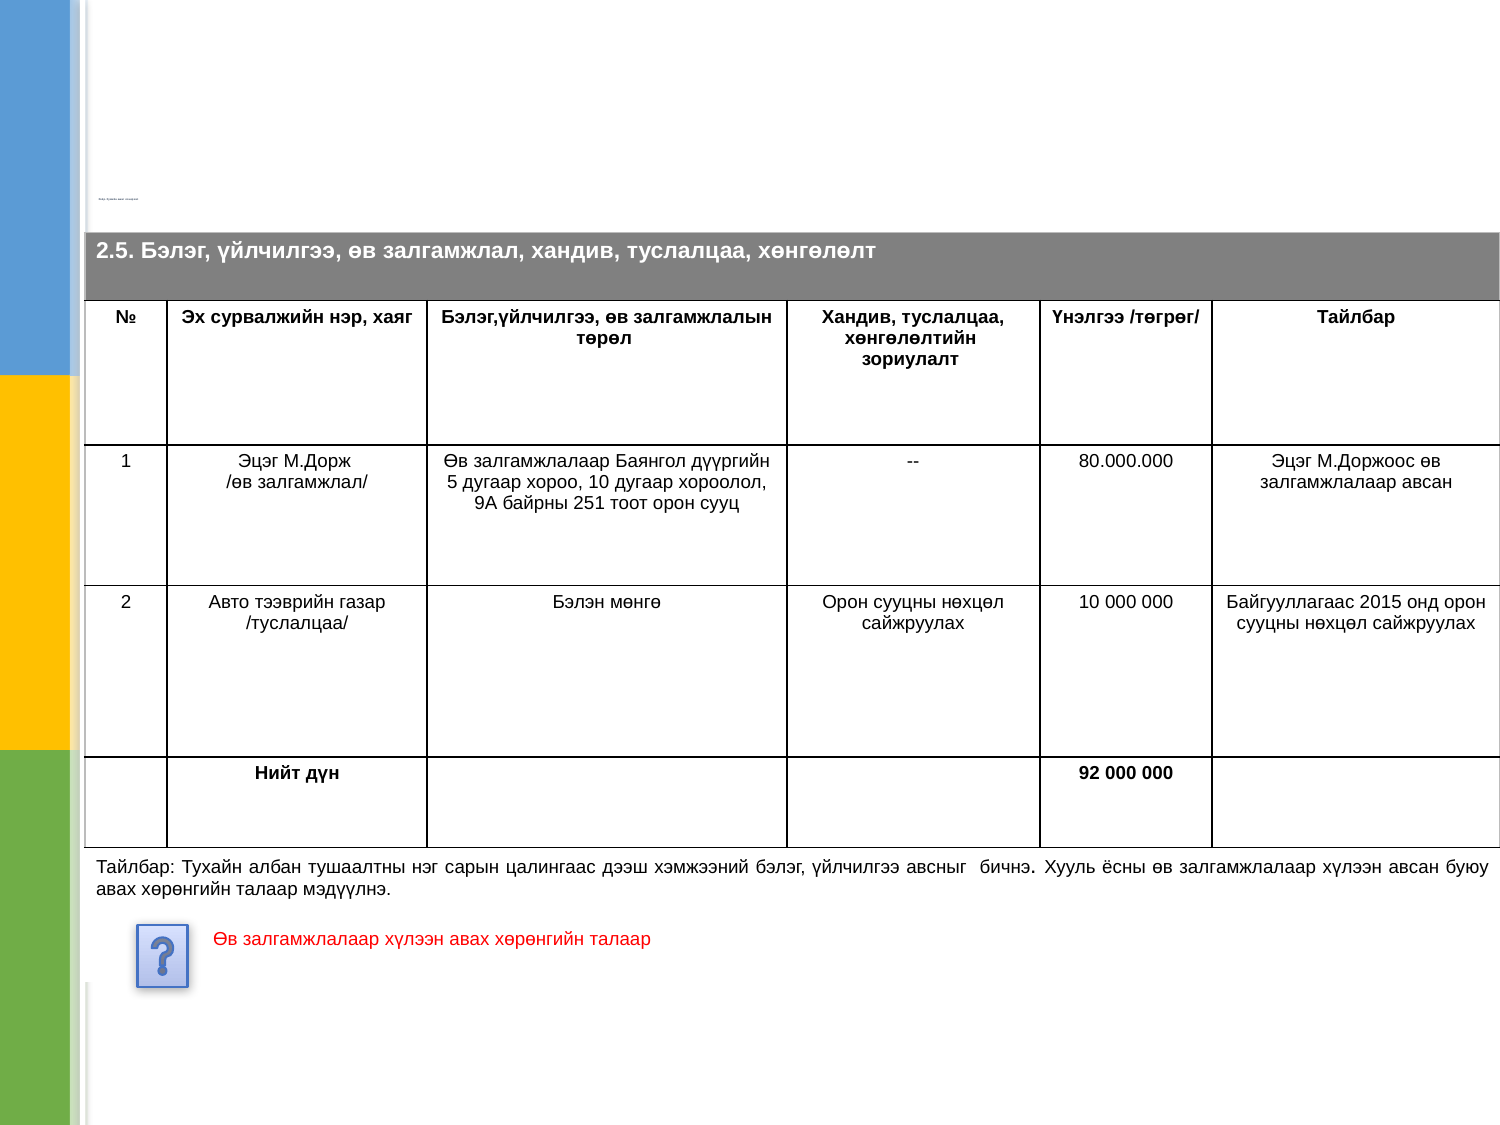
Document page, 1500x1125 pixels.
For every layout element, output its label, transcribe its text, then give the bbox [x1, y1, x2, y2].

table_cell Нийт дүн [168, 758, 426, 847]
table_cell [788, 758, 1039, 847]
table_cell [86, 758, 166, 847]
table_cell Бэлэн мөнгө [428, 586, 786, 756]
table_cell 80.000.000 [1041, 446, 1211, 585]
table_cell Үнэлгээ /төгрөг/ [1041, 301, 1211, 444]
table_cell Тайлбар [1213, 301, 1499, 444]
table_cell [428, 758, 786, 847]
title Хоёр. Хувийн ашиг сонирхол [83, 184, 1284, 219]
table_cell Эцэг М.Дорж /өв залгамжлал/ [168, 446, 426, 585]
table_cell Байгууллагаас 2015 онд орон сууцны нөхцөл сайжруулах [1213, 586, 1499, 756]
table_cell № [86, 301, 166, 444]
table_cell Бэлэг,үйлчилгээ, өв залгамжлалын төрөл [428, 301, 786, 444]
table_cell Тайлбар: Тухайн албан тушаалтны нэг сарын цалингаас дээш хэмжээний бэлэг, үйлчилгээ авсныг бичнэ. Хууль ёсны өв залгамжлалаар хүлээн авсан буюу авах хөрөнгийн талаар мэдүүлнэ. Өв залгамжлалаар хүлээн авах хөрөнгийн талаар [85, 848, 1500, 982]
table_cell Эцэг М.Доржоос өв залгамжлалаар авсан [1213, 446, 1499, 585]
table_cell Хандив, туслалцаа, хөнгөлөлтийн зориулалт [788, 301, 1039, 444]
table_cell Өв залгамжлалаар Баянгол дүүргийн 5 дугаар хороо, 10 дугаар хороолол, 9А байрны 251 тоот орон сууц [428, 446, 786, 585]
table_cell [1213, 758, 1499, 847]
table_cell Авто тээврийн газар /туслалцаа/ [168, 586, 426, 756]
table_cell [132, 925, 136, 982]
table_cell 1 [86, 446, 166, 585]
table_cell 10 000 000 [1041, 586, 1211, 756]
text_box [136, 924, 189, 988]
table_cell -- [788, 446, 1039, 585]
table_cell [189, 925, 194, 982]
table_cell 2 [86, 586, 166, 756]
table_cell 92 000 000 [1041, 758, 1211, 847]
table_header 2.5. Бэлэг, үйлчилгээ, өв залгамжлал, хандив, туслалцаа, хөнгөлөлт [86, 233, 1499, 300]
table_cell Эх сурвалжийн нэр, хаяг [168, 301, 426, 444]
table_cell Орон сууцны нөхцөл сайжруулах [788, 586, 1039, 756]
